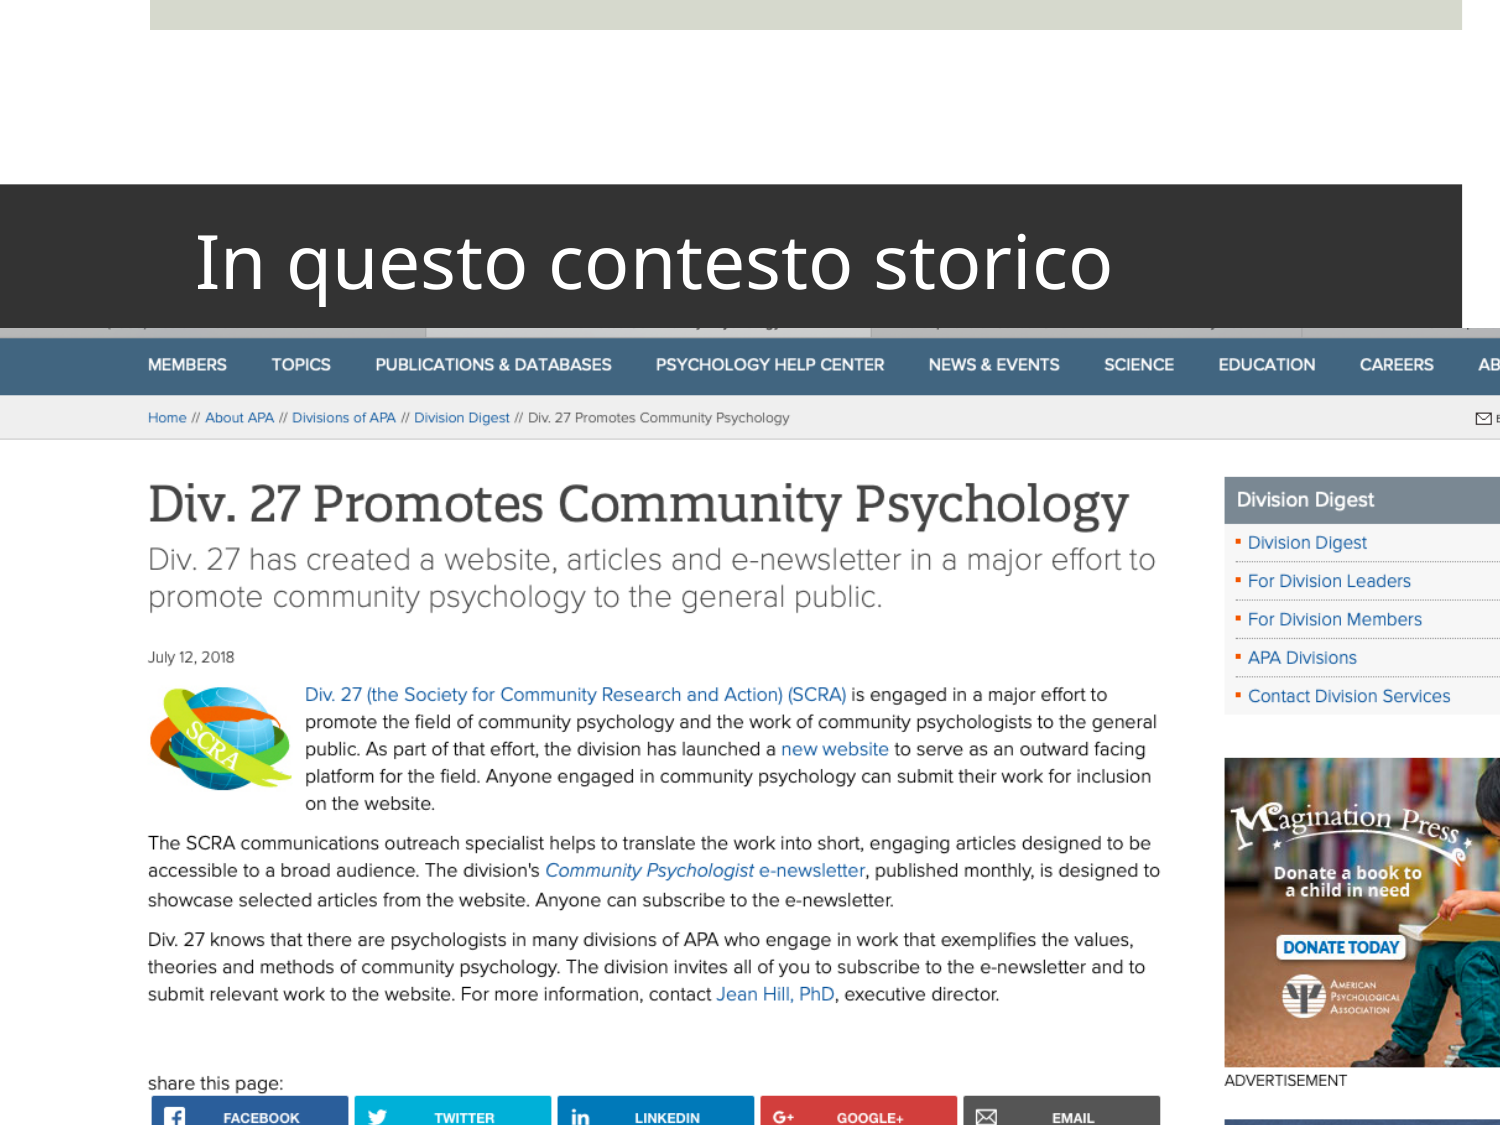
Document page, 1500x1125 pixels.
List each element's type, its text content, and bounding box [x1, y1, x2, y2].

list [0, 328, 1500, 1125]
title In questo contesto storico [0, 184, 1463, 328]
